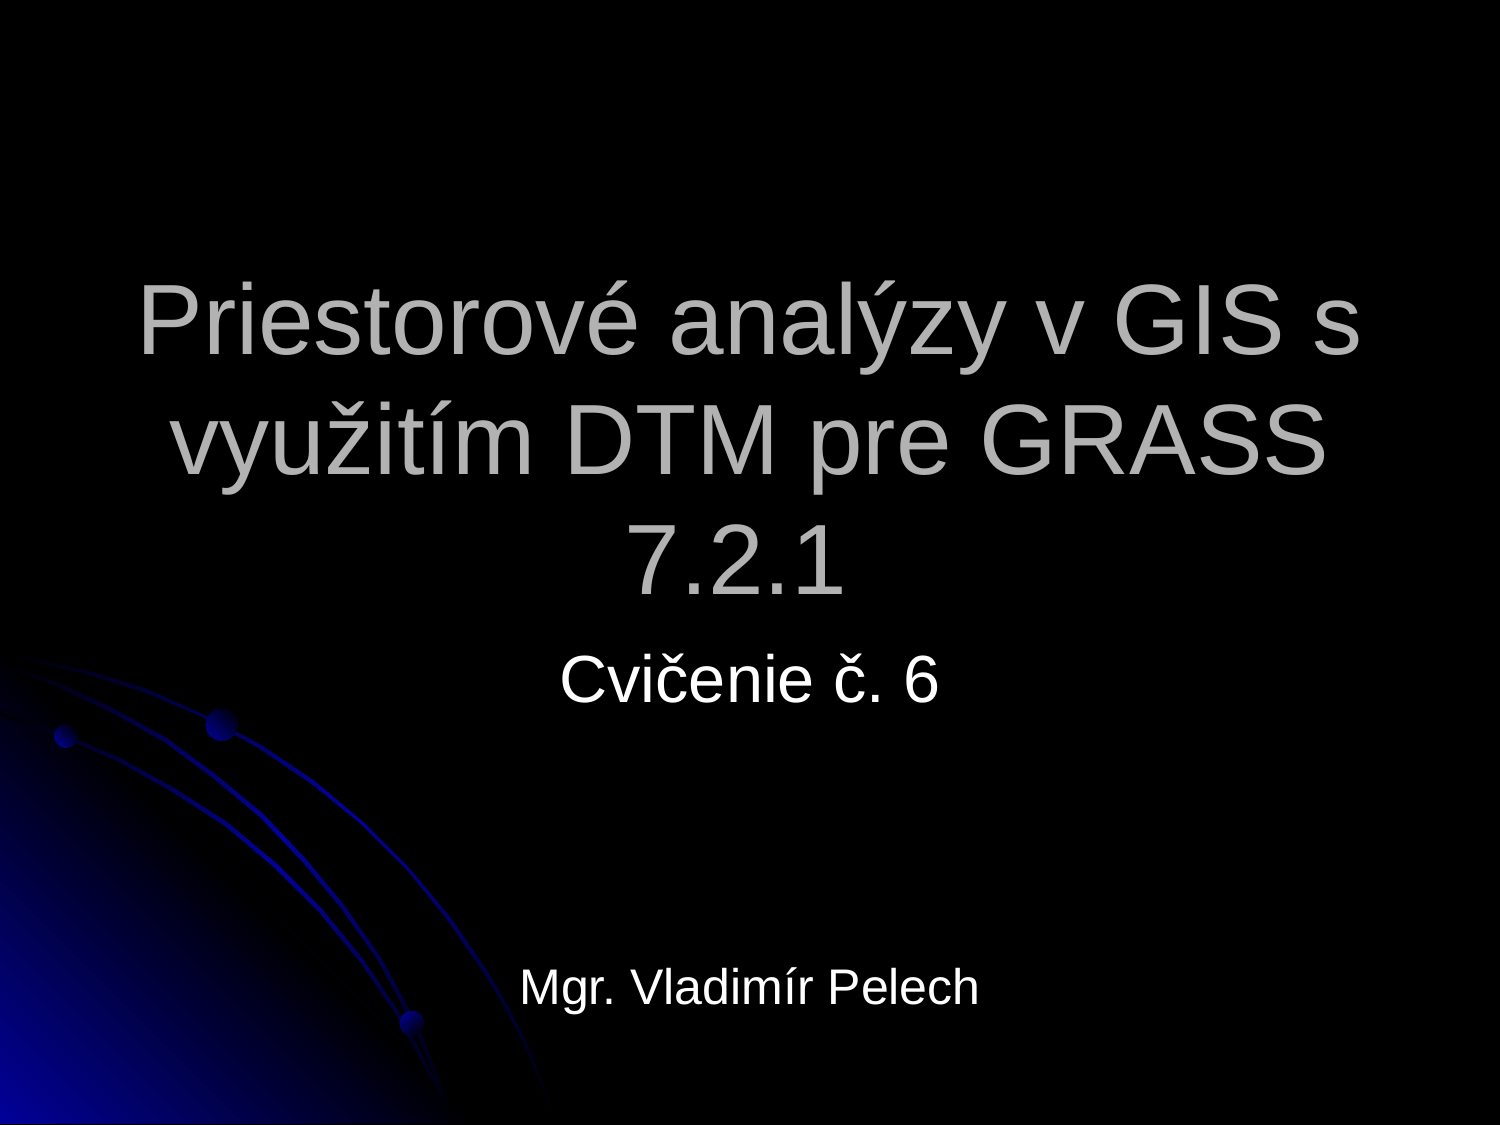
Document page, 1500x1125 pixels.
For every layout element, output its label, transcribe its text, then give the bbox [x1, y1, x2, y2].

title Priestorové analýzy v GIS s využitím DTM pre GRASS 7.2.1 [112, 307, 1388, 563]
subtitle Cvičenie č. 6 Mgr. Vladimír Pelech [0, 637, 1500, 1059]
